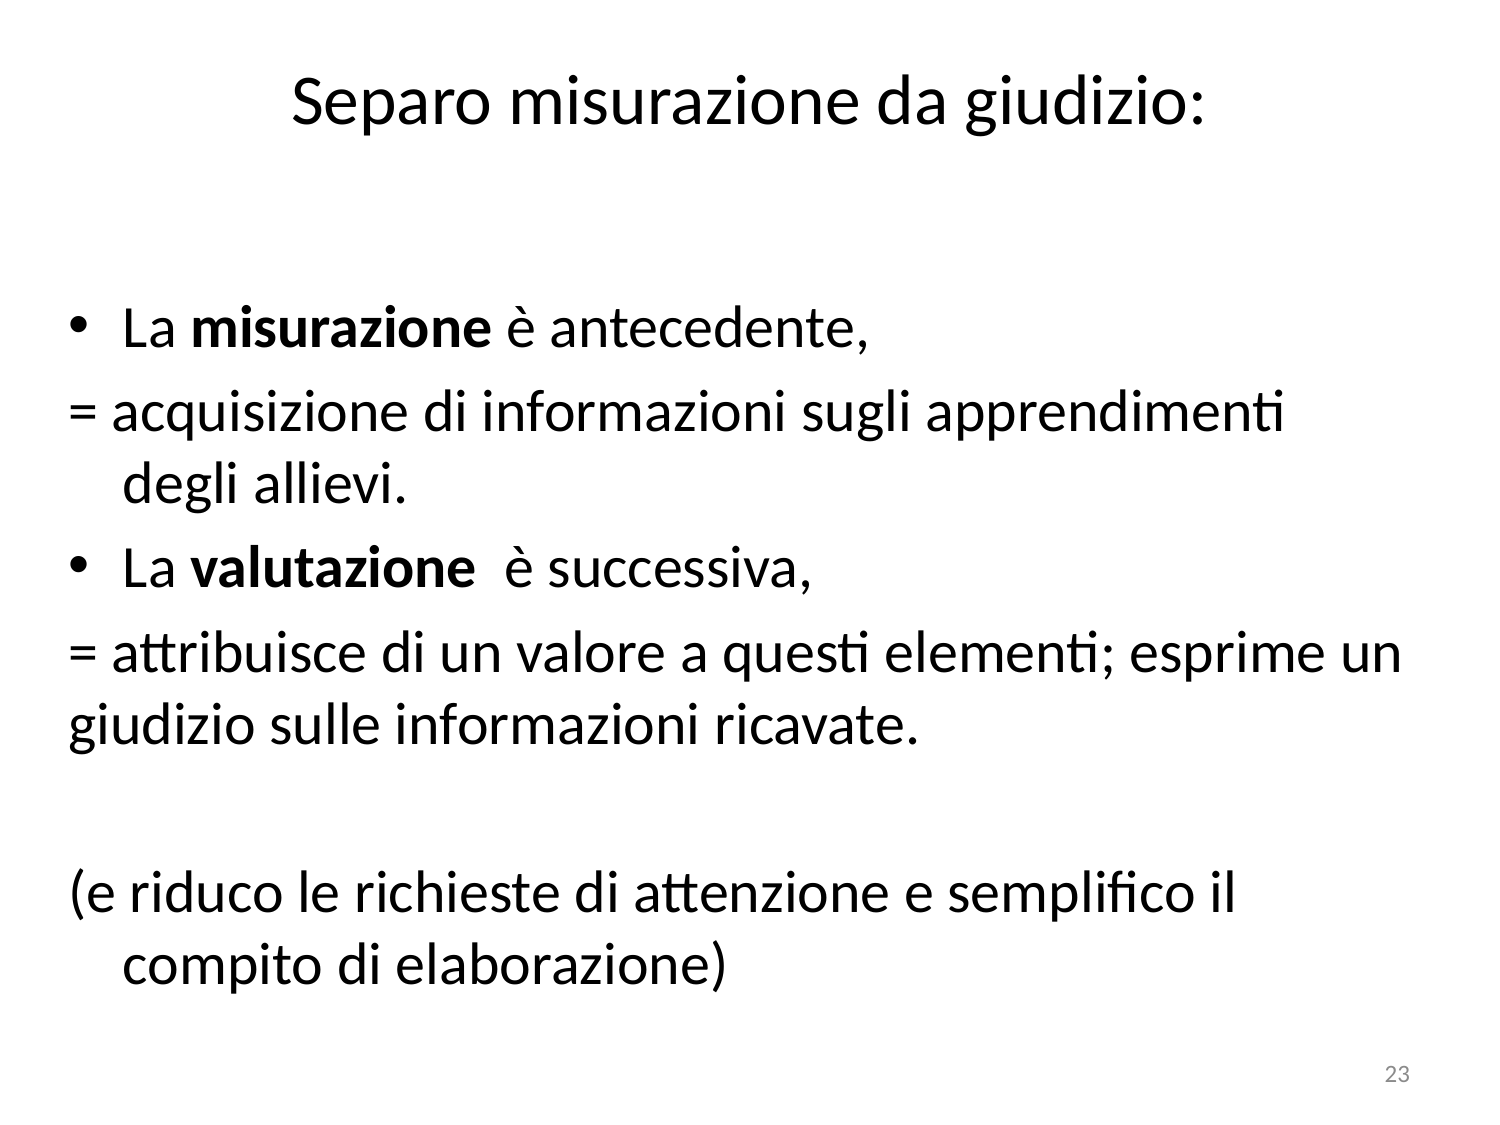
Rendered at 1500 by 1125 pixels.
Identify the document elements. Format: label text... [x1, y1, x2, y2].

list La misurazione è antecedente, = acquisizione di informazioni sugli apprendimenti degli allievi. La valutazione è successiva, = attribuisce di un valore a questi elementi; esprime un giudizio sulle informazioni ricavate. (e riduco le richieste di attenzione e semplifico il compito di elaborazione) [53, 196, 1425, 1005]
slide_number 23 [1074, 1042, 1425, 1103]
title Separo misurazione da giudizio: [75, 45, 1425, 196]
